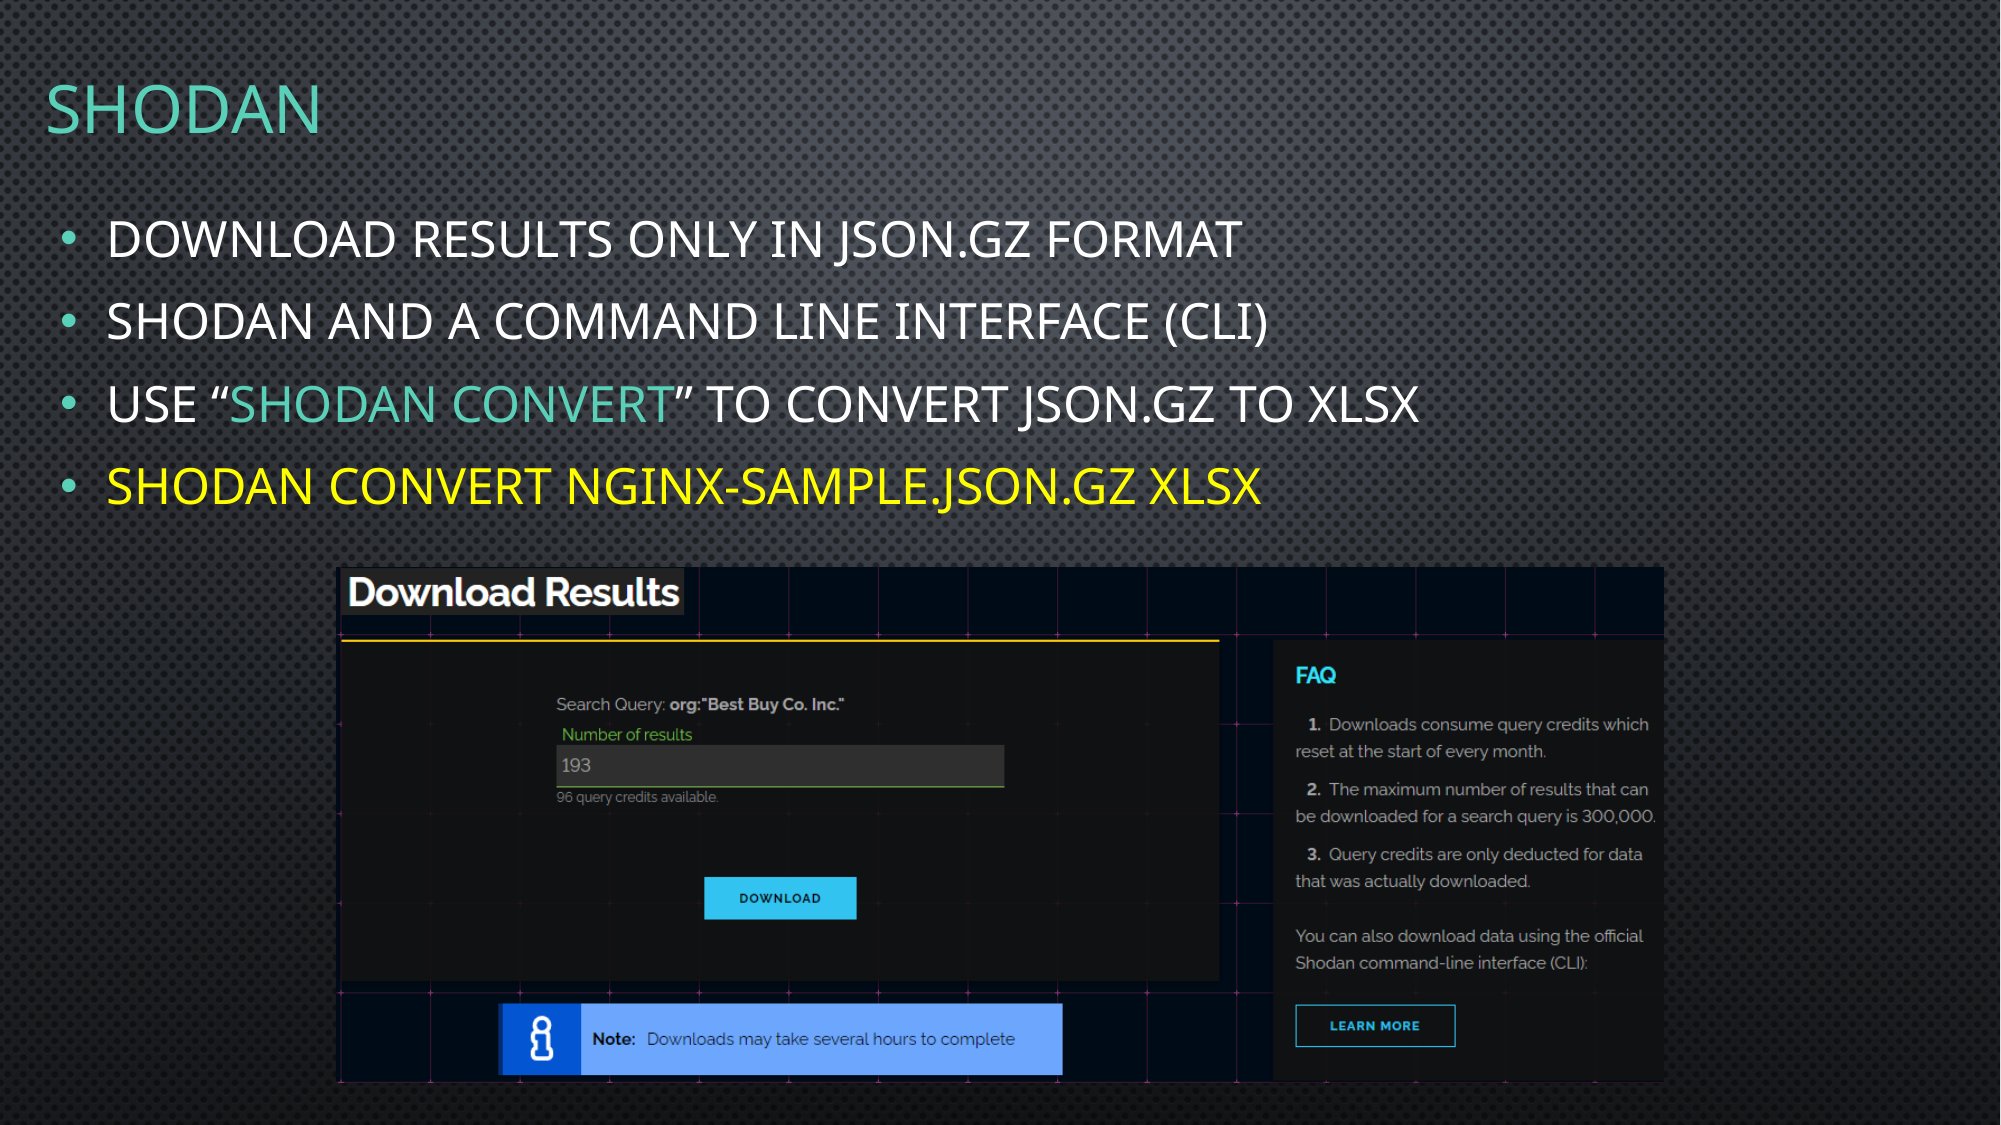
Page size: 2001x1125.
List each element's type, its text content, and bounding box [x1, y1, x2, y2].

list Download results only in json.gz format Shodan and a command line interface (CLI) Use “shodan convert” to convert json.gz to xlsx shodan convert nginx-sample.json.gz xlsx [45, 146, 1670, 577]
picture [336, 566, 1664, 1084]
title shodan [30, 38, 1656, 175]
